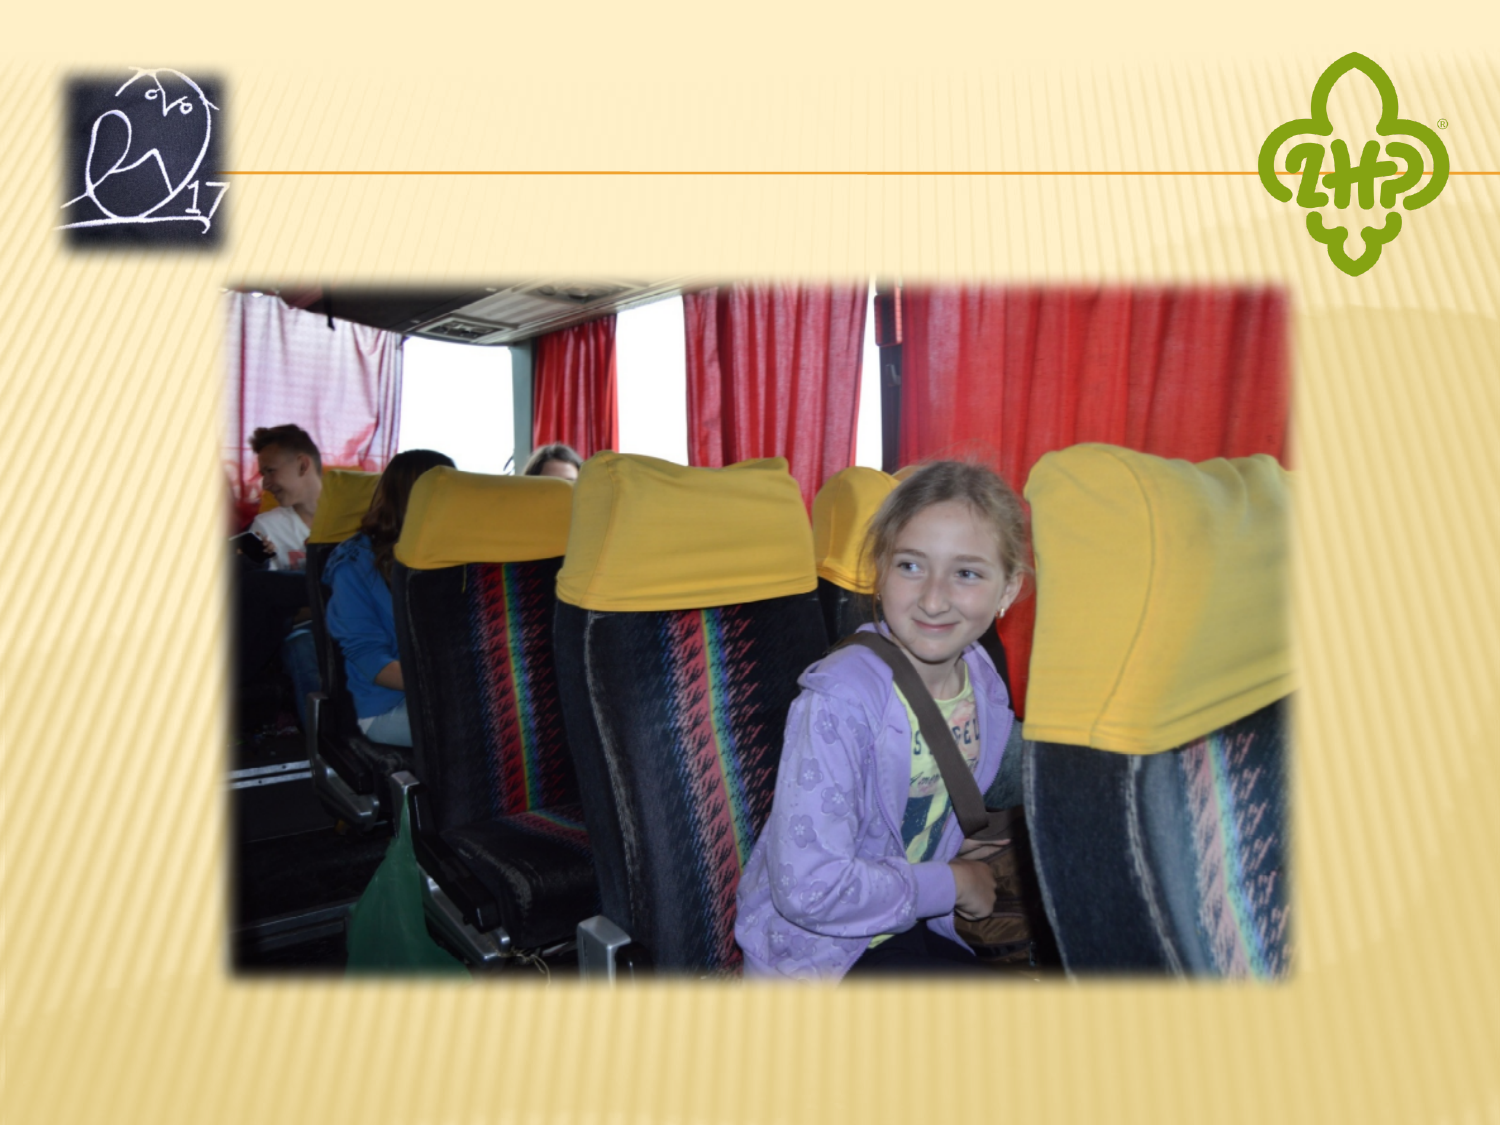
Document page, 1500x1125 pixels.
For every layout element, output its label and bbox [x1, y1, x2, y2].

picture [1253, 46, 1454, 282]
picture [46, 58, 243, 270]
list [210, 269, 1307, 998]
